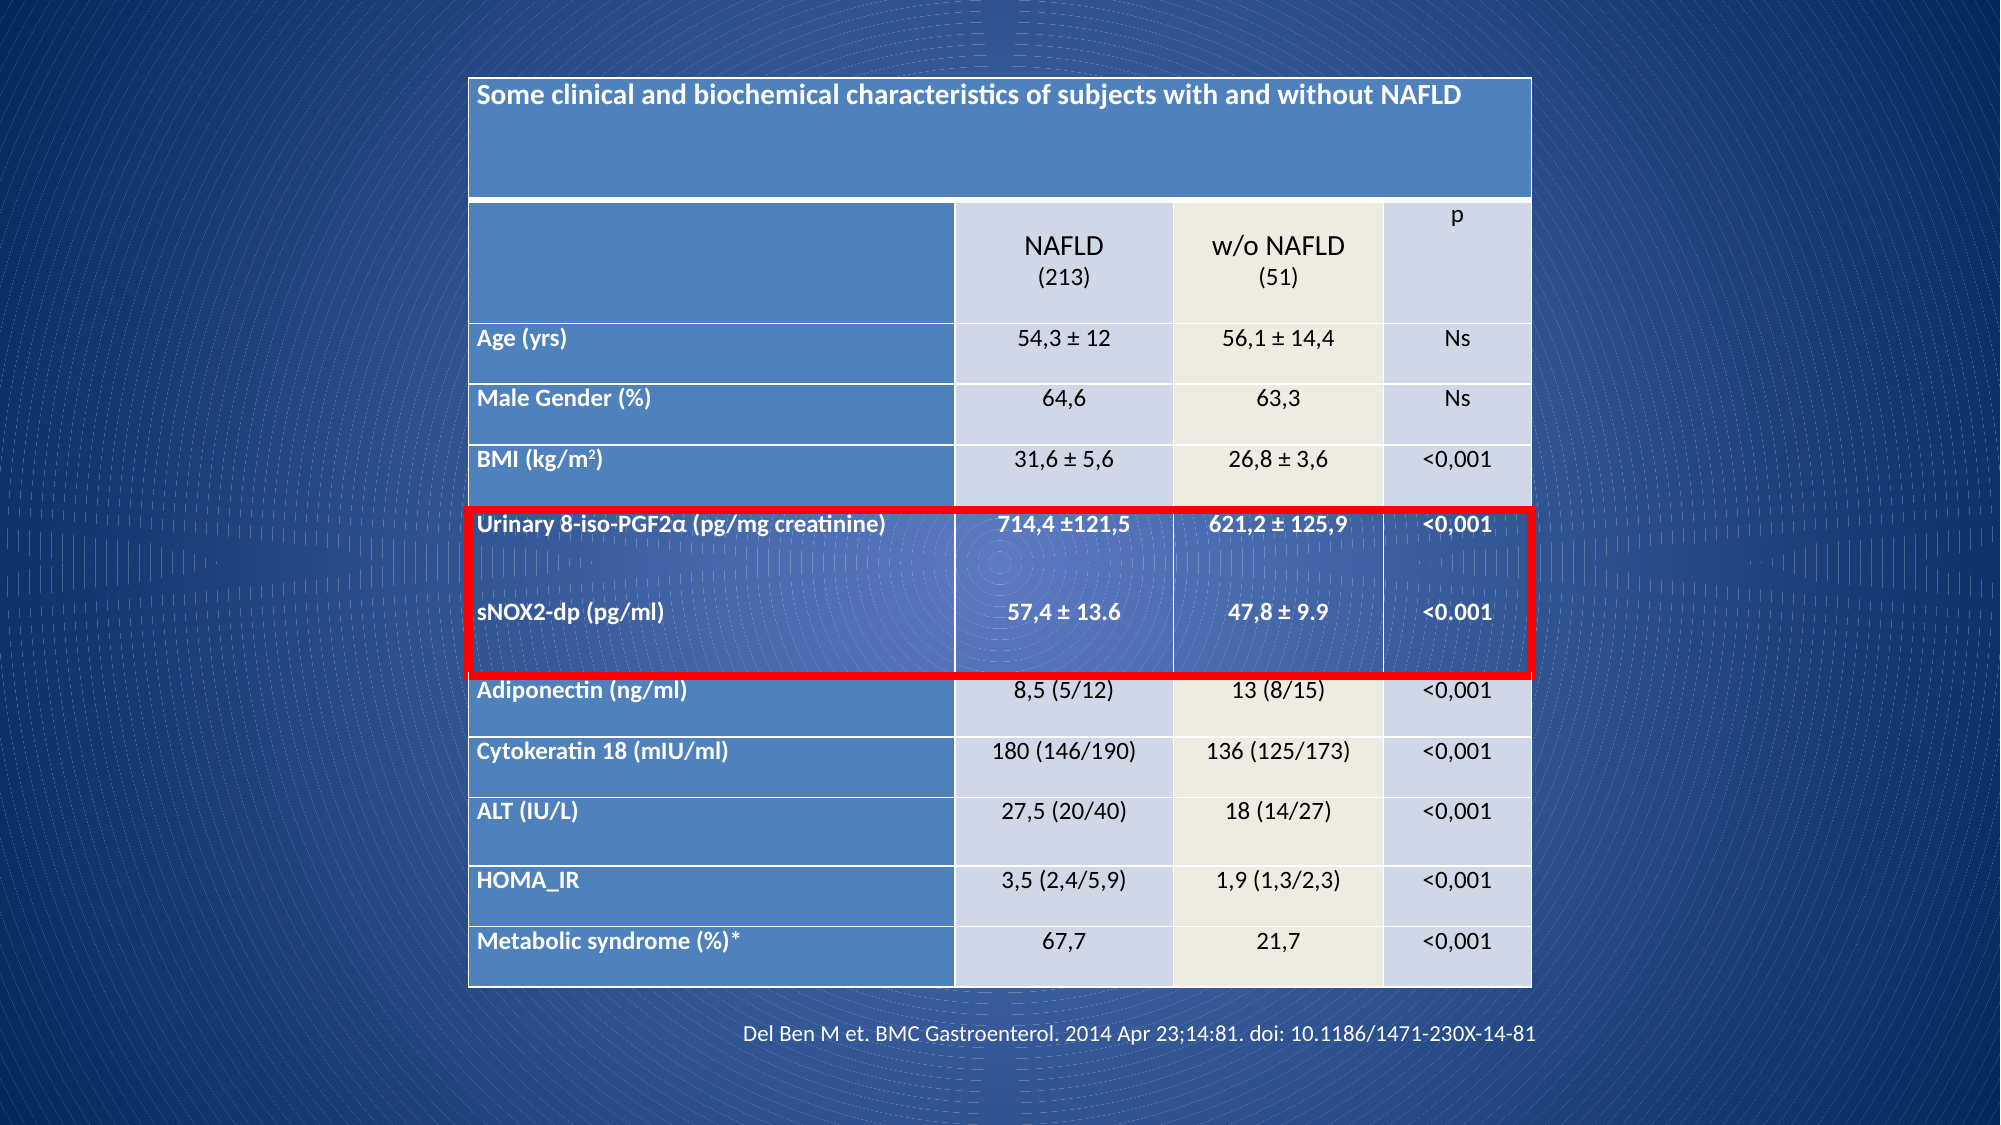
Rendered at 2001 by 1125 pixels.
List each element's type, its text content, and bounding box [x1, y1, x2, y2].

table_cell <0,001 [1384, 927, 1531, 986]
table_cell 8,5 (5/12) [956, 680, 1173, 736]
table_cell 621,2 ± 125,9 [1174, 514, 1383, 598]
table_cell w/o NAFLD (51) [1174, 203, 1383, 323]
table_cell Ns [1384, 385, 1531, 444]
table_cell 1,9 (1,3/2,3) [1174, 867, 1383, 926]
table_cell 180 (146/190) [956, 738, 1173, 797]
table_cell 67,7 [956, 927, 1173, 986]
table_cell 31,6 ± 5,6 [956, 446, 1173, 506]
table_cell 64,6 [956, 385, 1173, 444]
table_cell Adiponectin (ng/ml) [469, 680, 954, 736]
table_cell 3,5 (2,4/5,9) [956, 867, 1173, 926]
table_cell 136 (125/173) [1174, 738, 1383, 797]
table_cell <0,001 [1384, 867, 1531, 926]
table_cell Urinary 8-iso-PGF2α (pg/mg creatinine) [473, 514, 954, 598]
table_cell p [1384, 203, 1531, 323]
table_cell <0,001 [1384, 798, 1531, 865]
table_cell 54,3 ± 12 [956, 324, 1173, 383]
table_cell Ns [1384, 324, 1531, 383]
table_cell 47,8 ± 9.9 [1174, 598, 1383, 672]
table_cell 714,4 ±121,5 [956, 514, 1173, 598]
table_cell NAFLD (213) [956, 203, 1173, 323]
text_box Del Ben M et. BMC Gastroenterol. 2014 Apr 23;14:81. doi: 10.1186/1471-230X-14-81 [728, 1011, 1561, 1054]
table_cell 13 (8/15) [1174, 680, 1383, 736]
table_cell Metabolic syndrome (%)* [469, 927, 954, 986]
table_header Some clinical and biochemical characteristics of subjects with and without NAFLD [469, 79, 1531, 197]
table_cell 57,4 ± 13.6 [956, 598, 1173, 672]
table_cell Age (yrs) [469, 324, 954, 383]
table_cell BMI (kg/m2) [469, 446, 954, 506]
table_cell <0,001 [1384, 446, 1531, 506]
table_cell <0,001 [1384, 680, 1531, 736]
table_cell 26,8 ± 3,6 [1174, 446, 1383, 506]
table_cell 21,7 [1174, 927, 1383, 986]
table_cell 63,3 [1174, 385, 1383, 444]
table_cell [469, 203, 954, 323]
table_cell sNOX2-dp (pg/ml) [473, 598, 954, 672]
table_cell Cytokeratin 18 (mIU/ml) [469, 738, 954, 797]
table_cell <0.001 [1384, 598, 1527, 672]
table_cell <0,001 [1384, 738, 1531, 797]
table_cell Male Gender (%) [469, 385, 954, 444]
table_cell HOMA_IR [469, 867, 954, 926]
table_cell 56,1 ± 14,4 [1174, 324, 1383, 383]
table_cell ALT (IU/L) [469, 798, 954, 865]
table_cell 18 (14/27) [1174, 798, 1383, 865]
table_cell 27,5 (20/40) [956, 798, 1173, 865]
table_cell <0,001 [1384, 514, 1527, 598]
